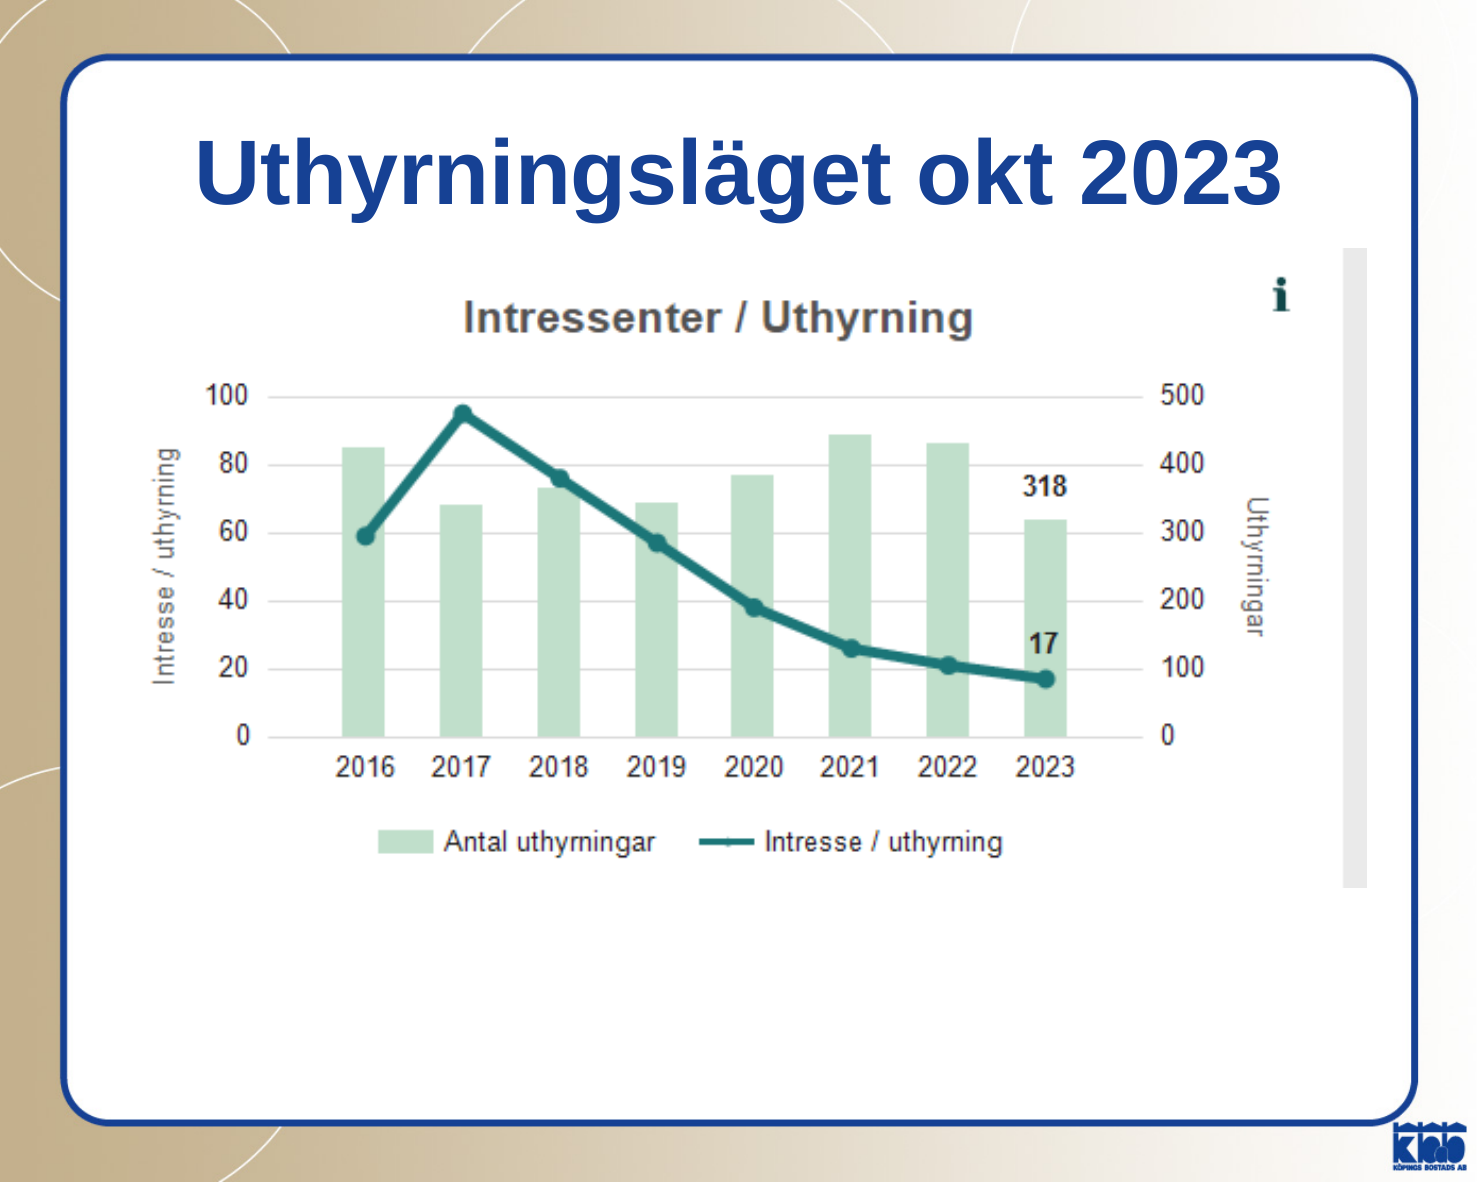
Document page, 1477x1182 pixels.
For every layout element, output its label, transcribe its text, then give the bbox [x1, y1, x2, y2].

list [77, 247, 1368, 888]
picture [0, 0, 1477, 1182]
title Uthyrningsläget okt 2023 [75, 69, 1405, 267]
